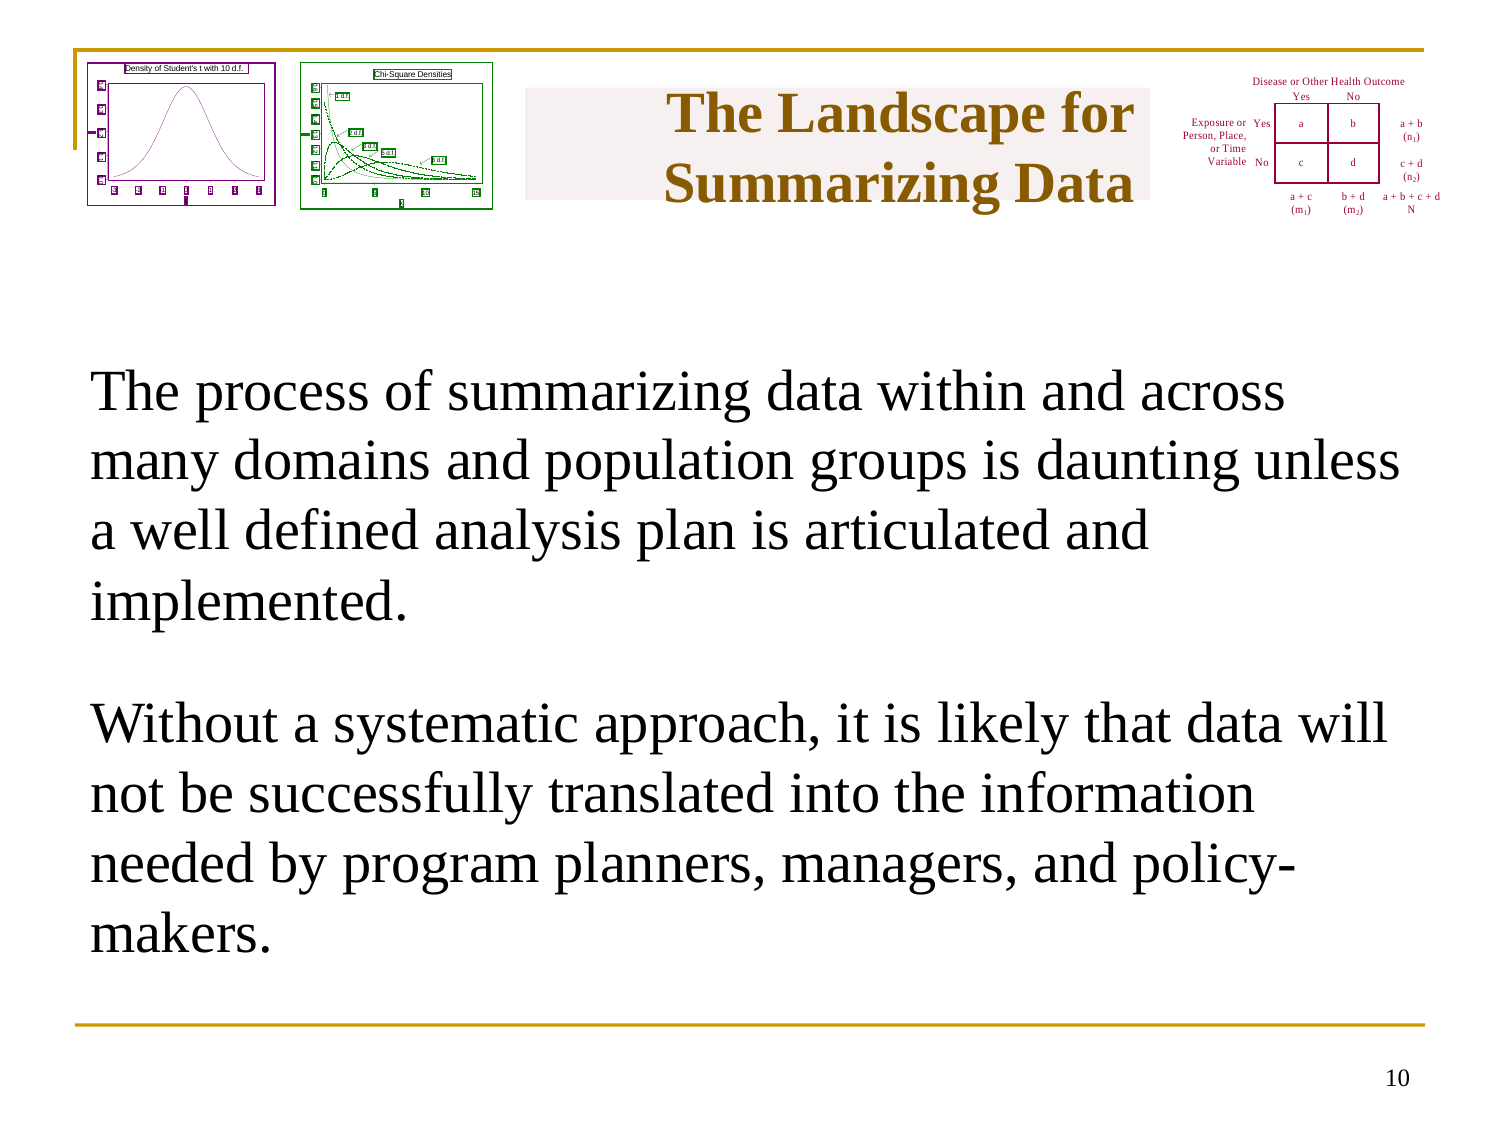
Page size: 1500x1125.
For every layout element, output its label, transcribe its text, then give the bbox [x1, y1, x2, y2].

slide_number 9 [1074, 1049, 1426, 1100]
title The Landscape for Summarizing Data [524, 87, 1151, 201]
list The process of summarizing data within and across many domains and population groups is daunting unless a well defined analysis plan is articulated and implemented. Without a systematic approach, it is likely that data will not be successfully translated into the information needed by program planners, managers, and policy-makers. [74, 262, 1438, 1013]
